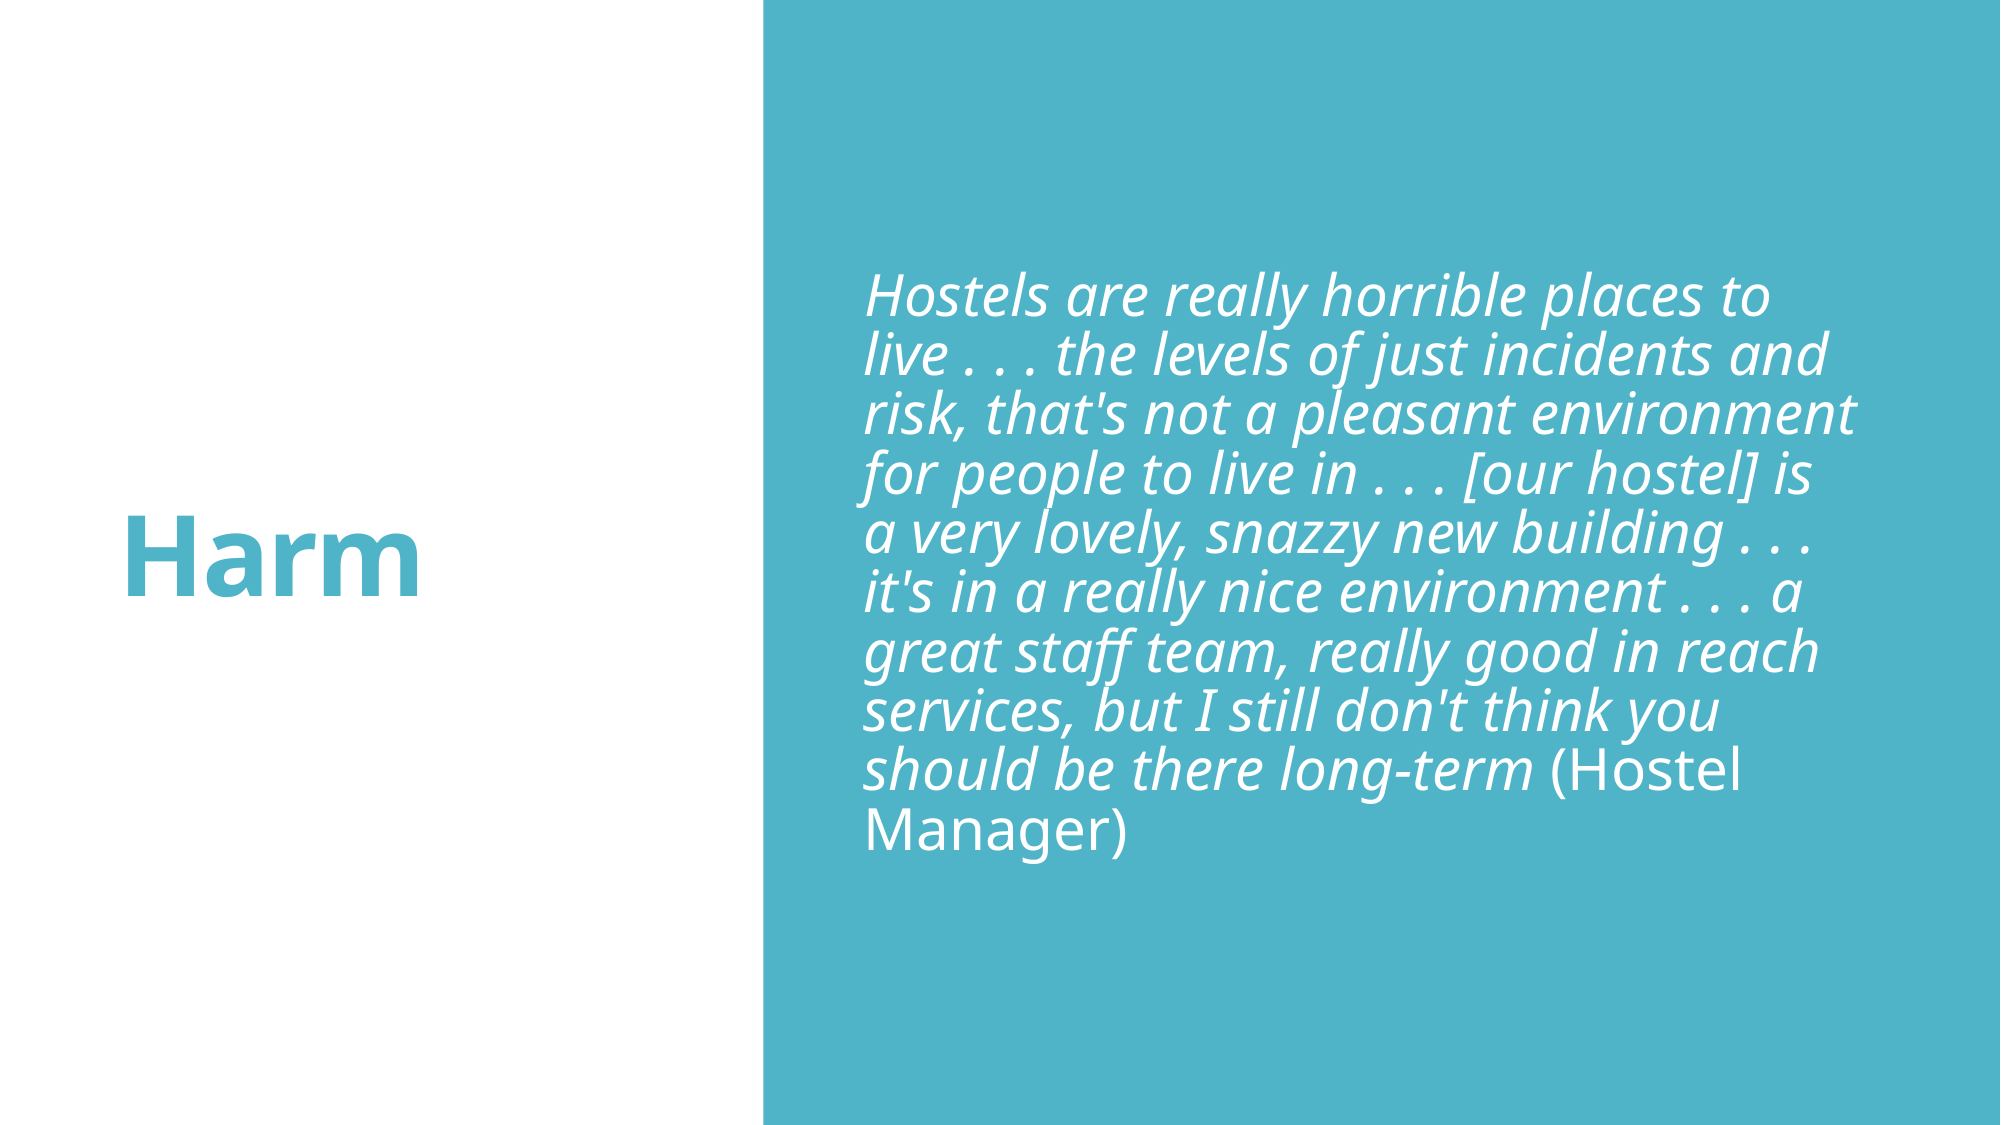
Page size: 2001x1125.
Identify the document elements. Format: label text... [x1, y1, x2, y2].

text_box [762, 0, 2000, 1125]
text_box [0, 0, 762, 1125]
title Harm [103, 173, 672, 952]
list Hostels are really horrible places to live . . . the levels of just incidents and risk, that's not a pleasant environment for people to live in . . . [our hostel] is a very lovely, snazzy new building . . . it's in a really nice environment . . . a great staff team, really good in reach services, but I still don't think you should be there long-term (Hostel Manager) [833, 173, 1876, 948]
